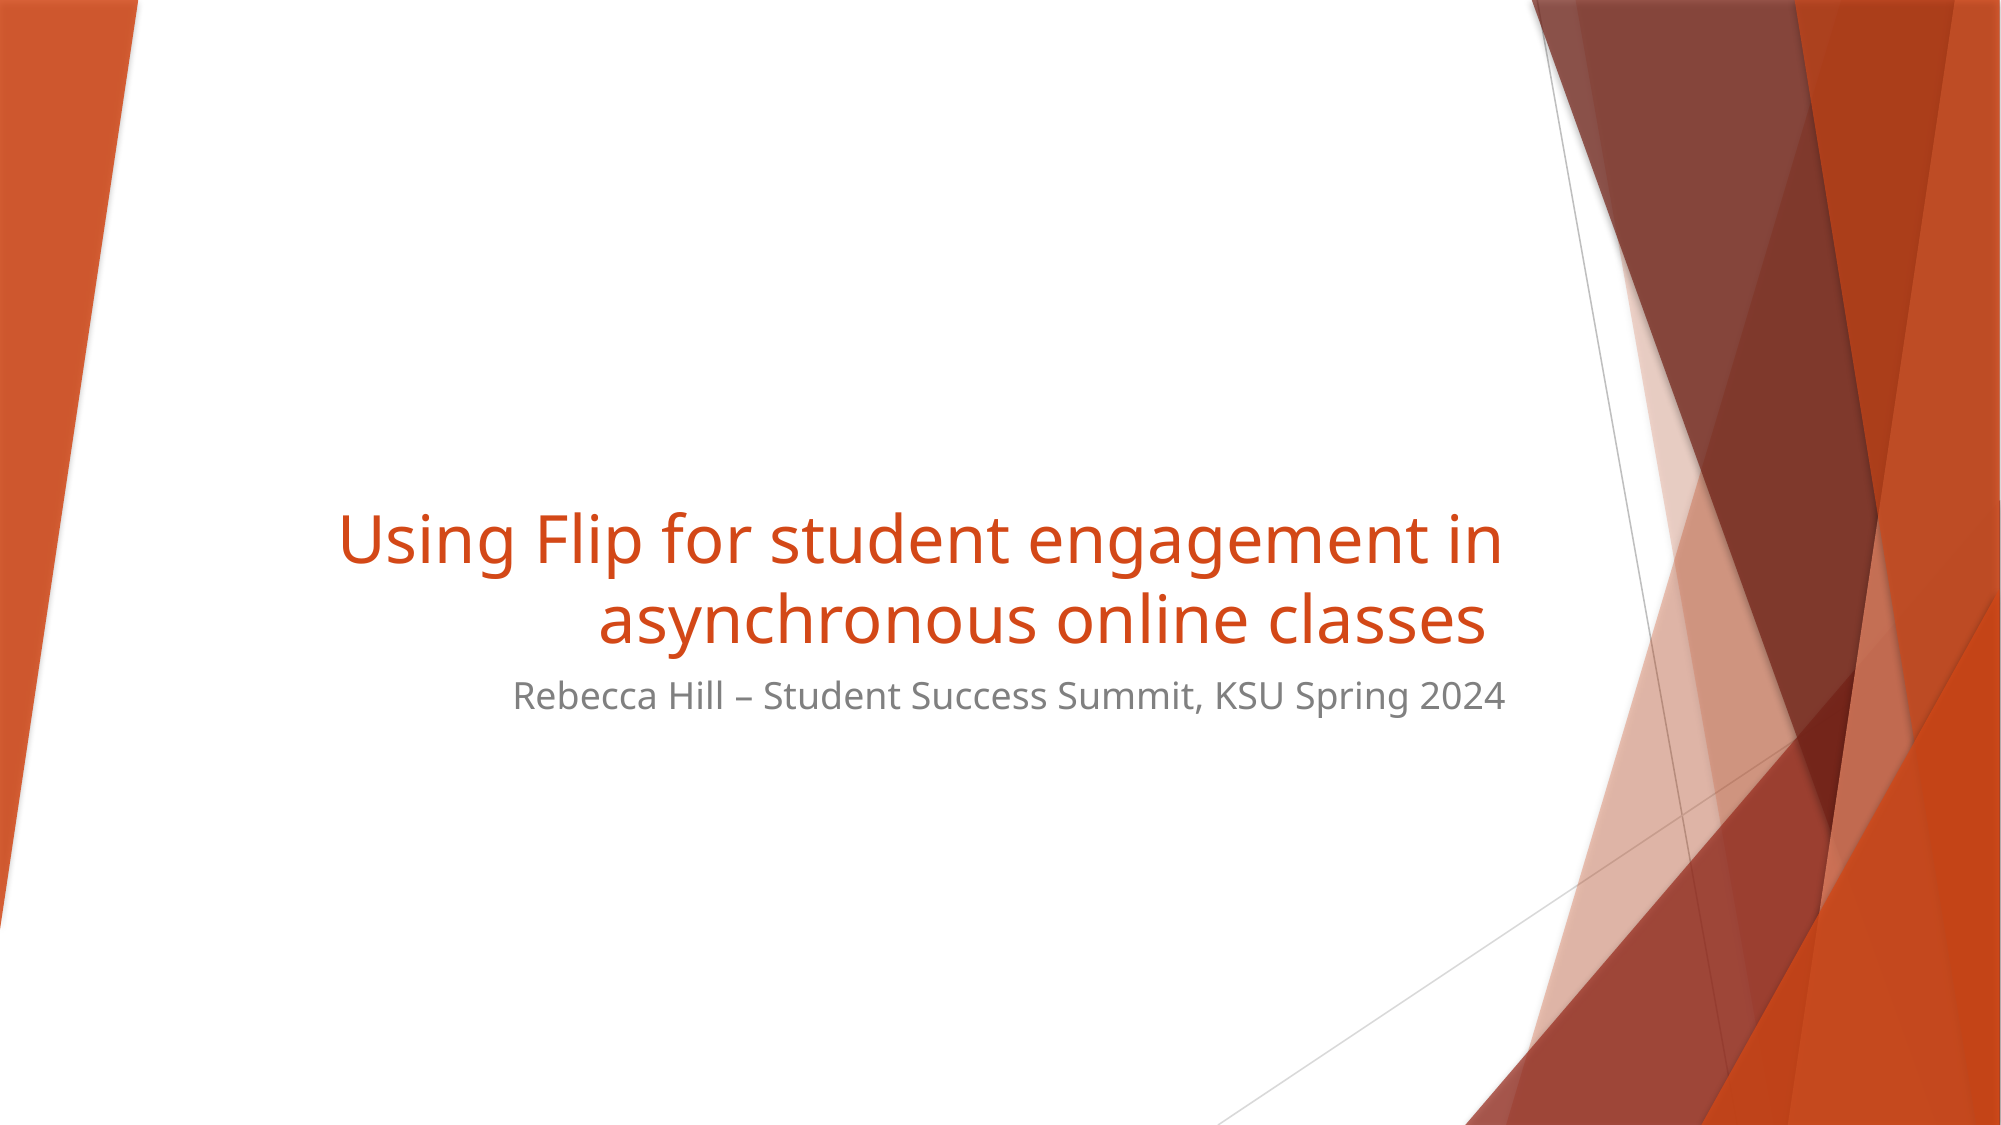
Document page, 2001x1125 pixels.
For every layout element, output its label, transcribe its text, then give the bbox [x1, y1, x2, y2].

subtitle Rebecca Hill – Student Success Summit, KSU Spring 2024 [247, 664, 1522, 845]
title Using Flip for student engagement in asynchronous online classes [247, 394, 1522, 664]
